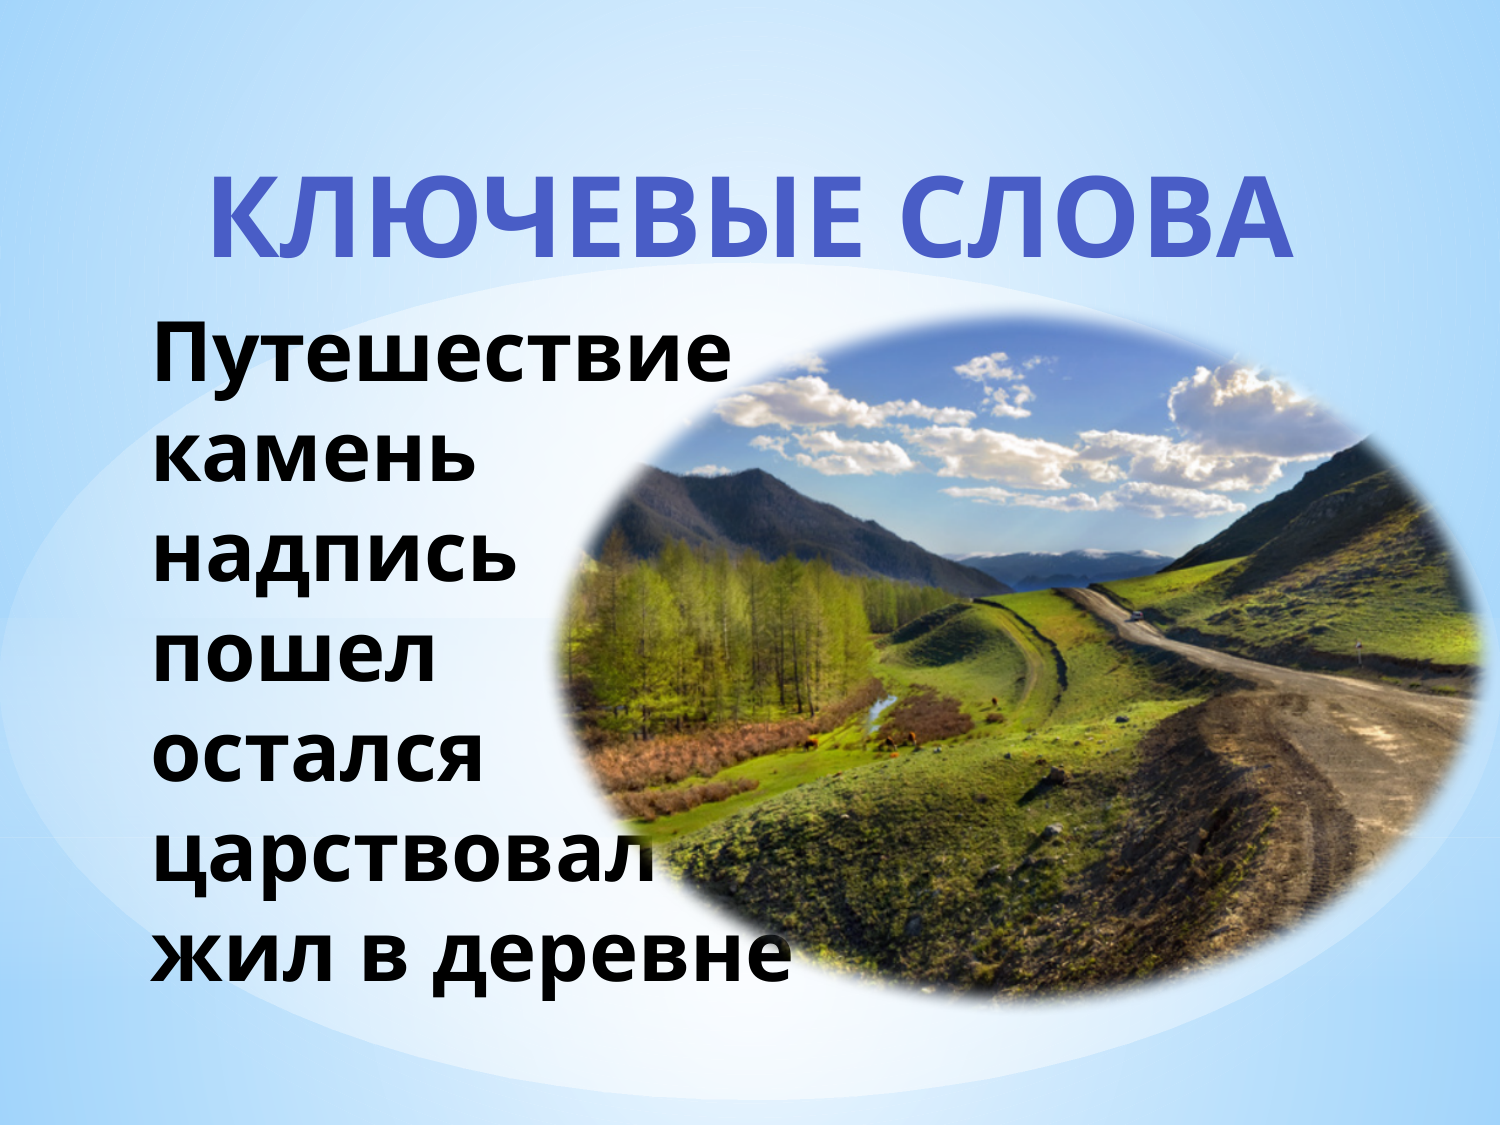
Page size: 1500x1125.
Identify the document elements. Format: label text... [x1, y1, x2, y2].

text_box Путешествие камень надпись пошел остался царствовал жил в деревне [135, 290, 886, 1005]
text_box Ключевые слова [189, 137, 1310, 287]
picture [541, 299, 1498, 1017]
